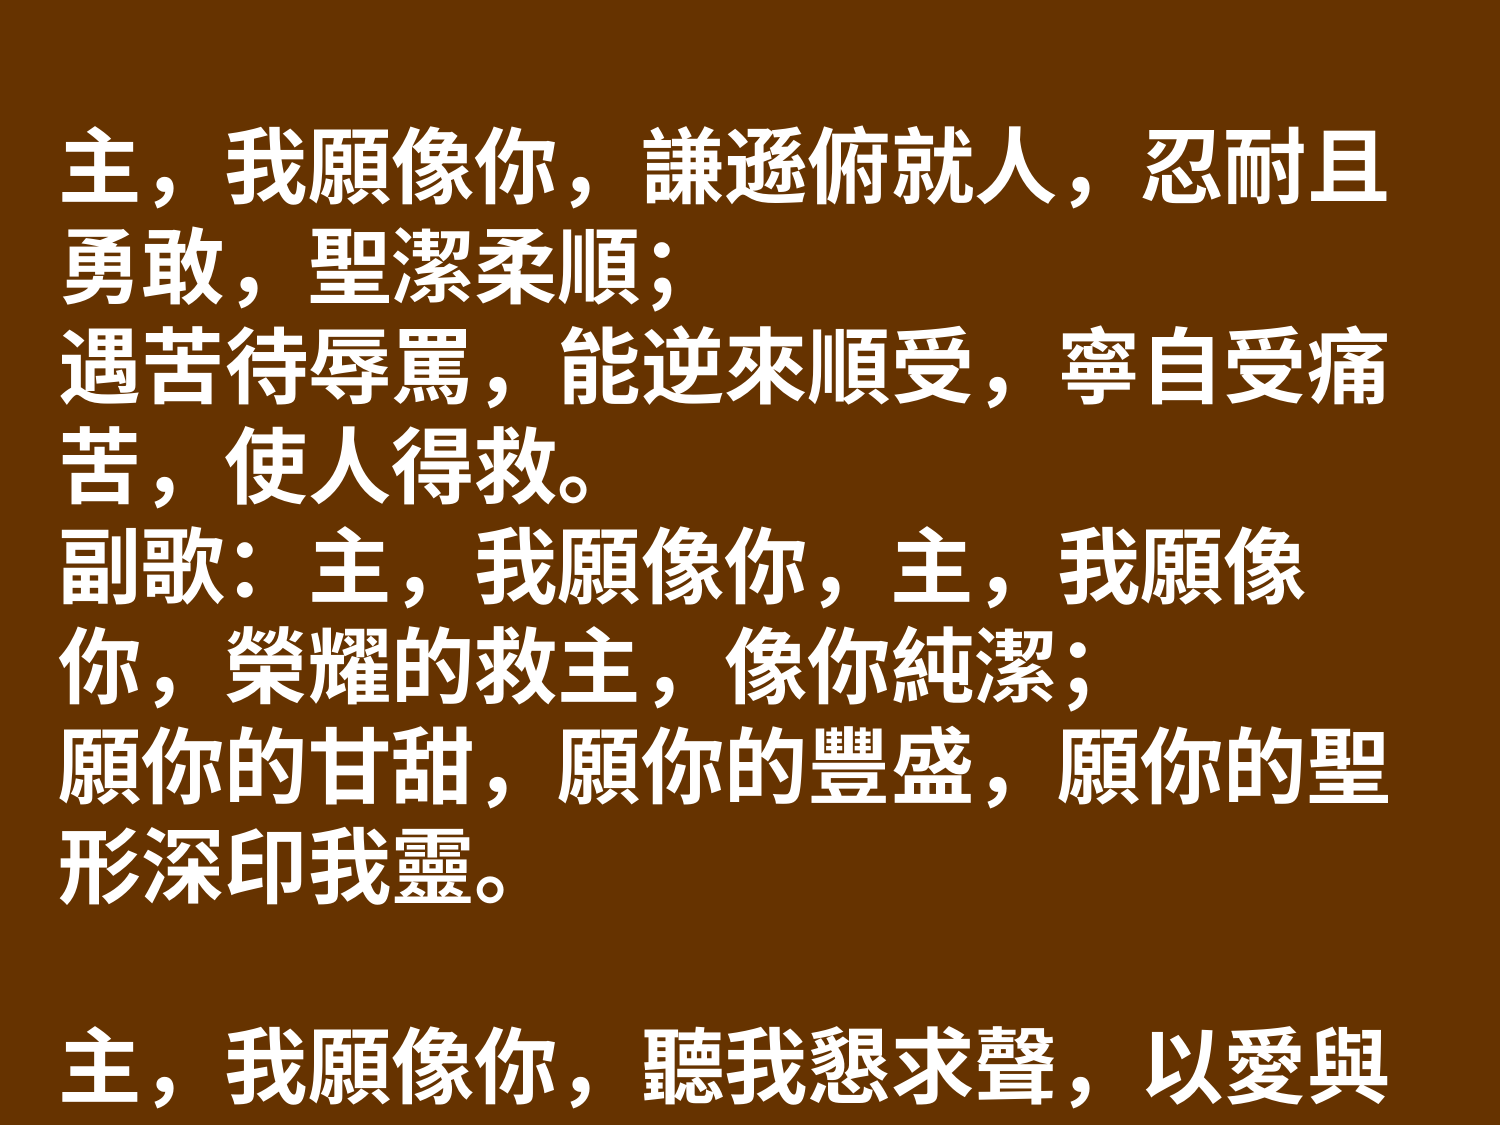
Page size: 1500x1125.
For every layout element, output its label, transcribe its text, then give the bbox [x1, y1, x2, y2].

text_box 主，我願像你，謙遜俯就人，忍耐且勇敢，聖潔柔順； 遇苦待辱罵，能逆來順受，寧自受痛苦，使人得救。 副歌：主，我願像你，主，我願像你，榮耀的救主，像你純潔； 願你的甘甜，願你的豐盛，願你的聖形深印我靈。 主，我願像你，聽我懇求聲，以愛與聖靈充滿我心； 使我作聖殿，合乎你居住，更使我生命配居天府。 副歌：主，我願像你，主，我願像你，榮耀的救主，像你純潔； 願你的甘甜，願你的豐盛，願你的聖形深印我靈。 [24, 0, 1463, 1125]
